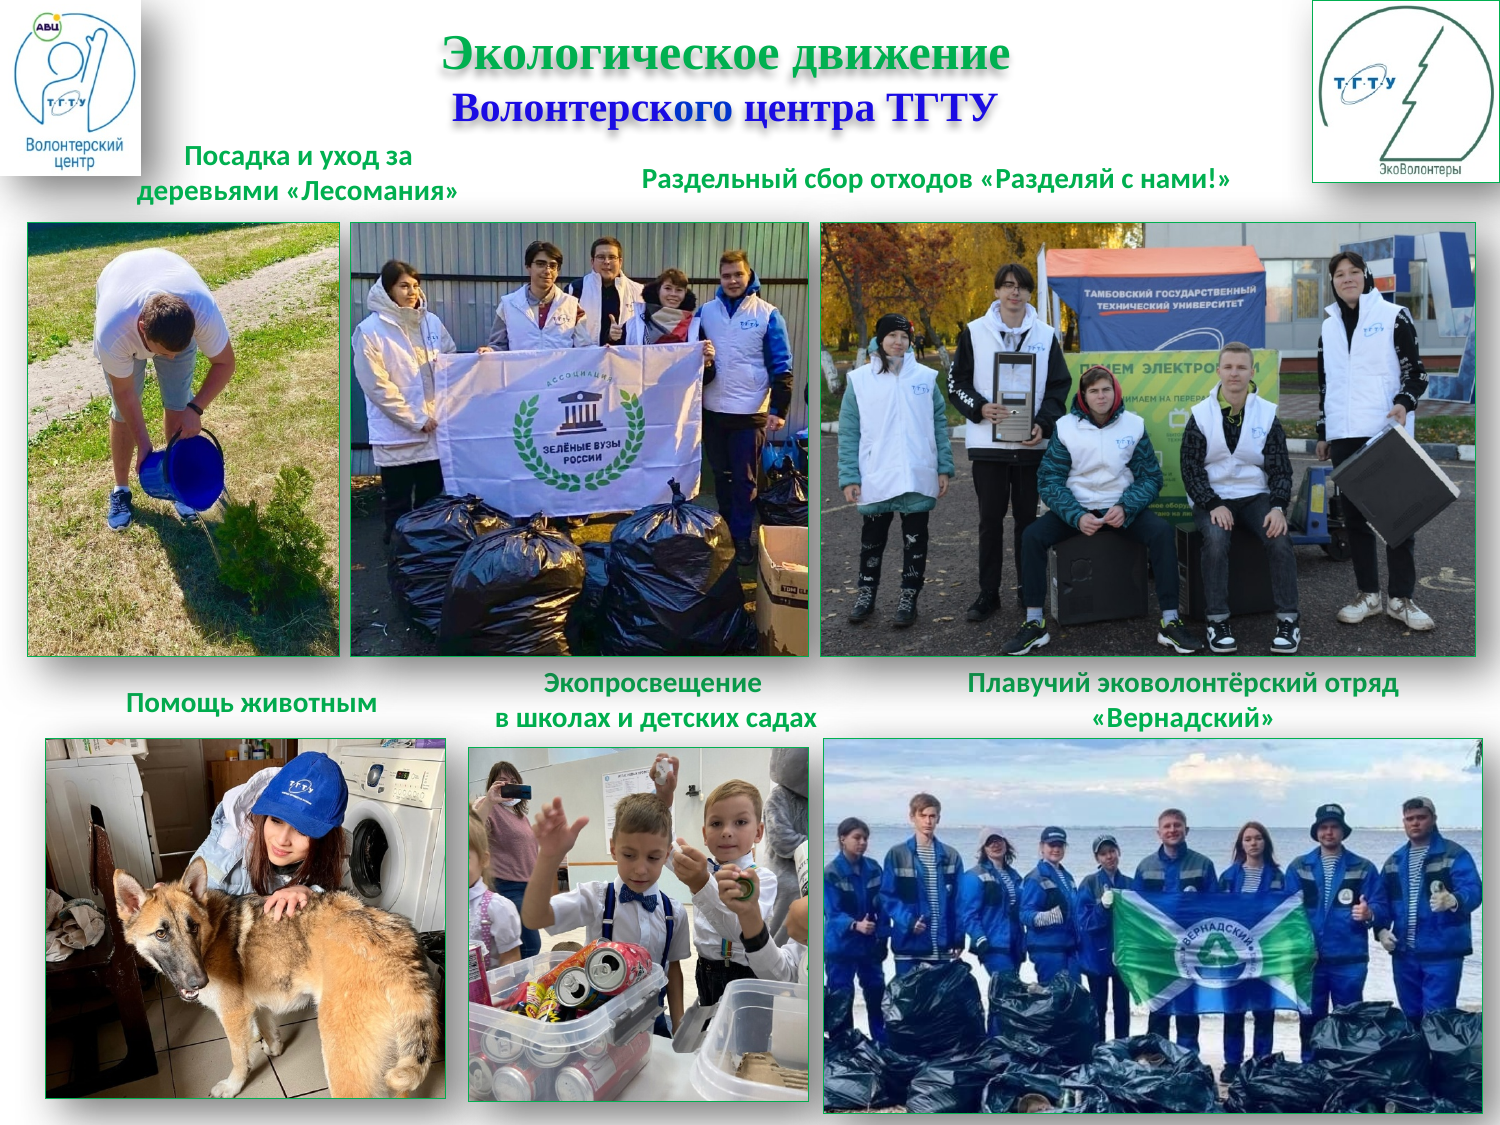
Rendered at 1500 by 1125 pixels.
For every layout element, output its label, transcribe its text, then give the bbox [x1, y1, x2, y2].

picture [350, 222, 809, 657]
text_box Раздельный сбор отходов «Разделяй с нами!» [621, 177, 1254, 202]
text_box Экологическое движение Волонтерского центра ТГТУ [144, 105, 1307, 164]
text_box Экопросвещение в школах и детских садах [446, 704, 867, 730]
picture [26, 222, 341, 657]
text_box Посадка и уход за деревьями «Лесомания» [117, 177, 481, 206]
picture [45, 737, 446, 1099]
text_box Помощь животным [58, 704, 446, 726]
picture [820, 222, 1476, 657]
picture [1312, 0, 1500, 183]
picture [822, 737, 1483, 1114]
picture [0, 0, 141, 177]
text_box Плавучий эковолонтёрский отряд «Вернадский» [867, 697, 1500, 741]
picture [468, 747, 809, 1102]
